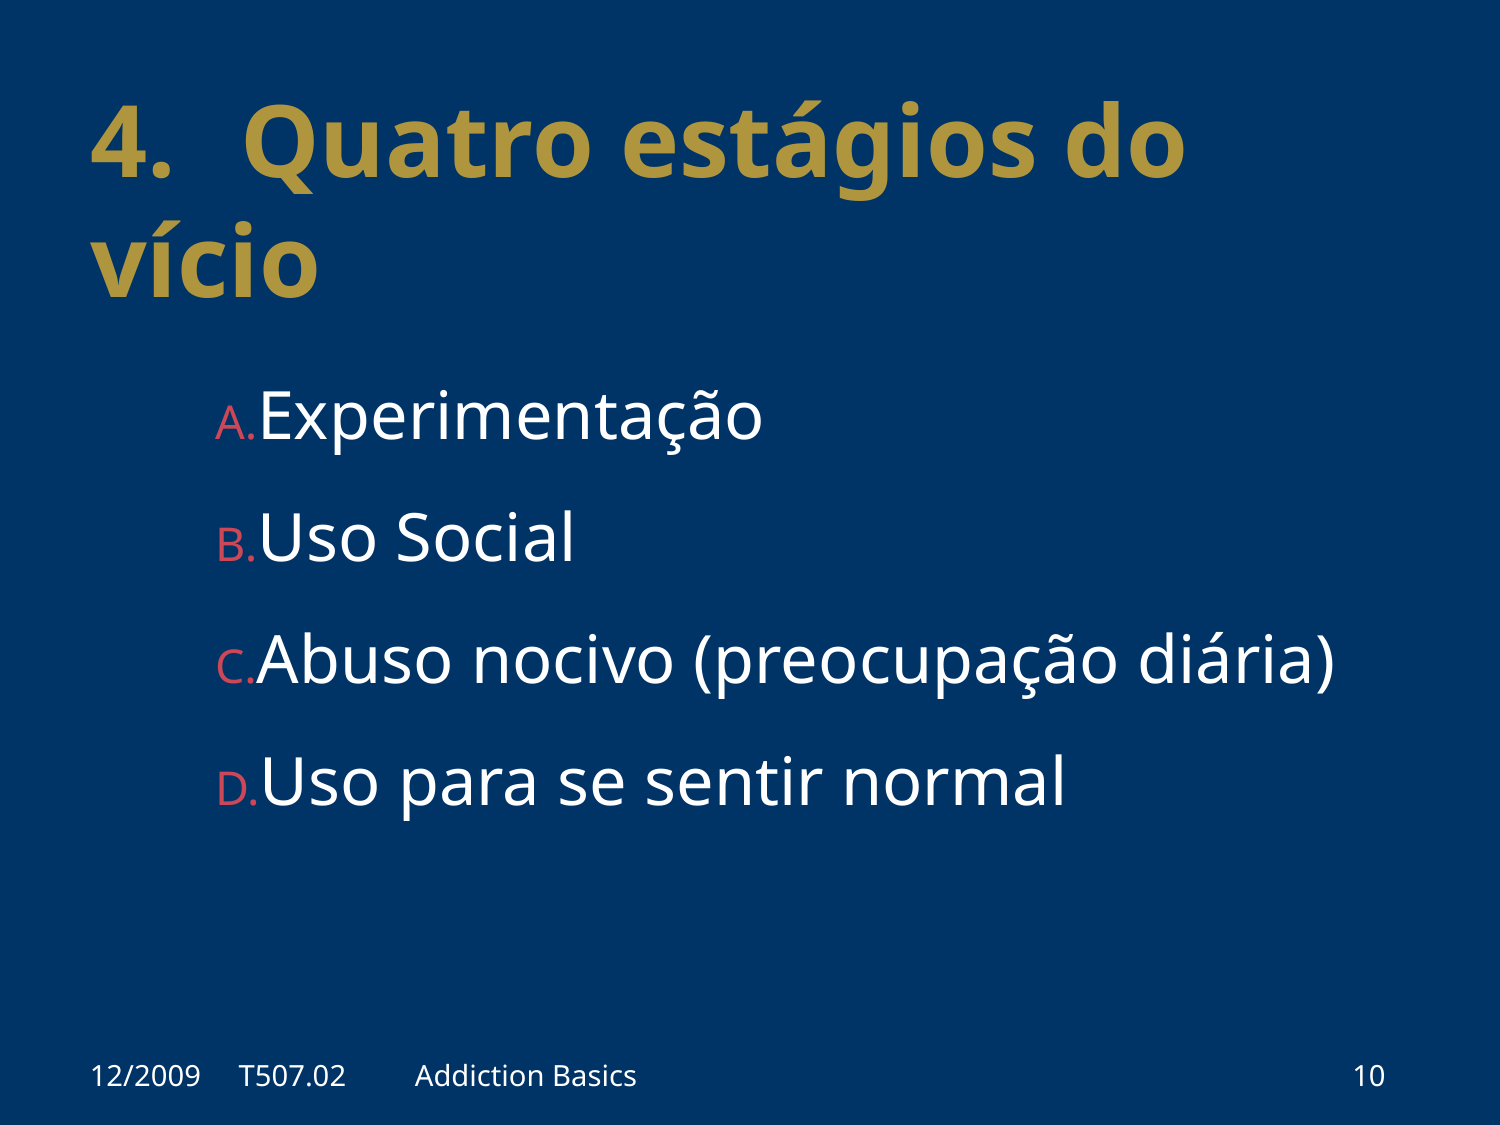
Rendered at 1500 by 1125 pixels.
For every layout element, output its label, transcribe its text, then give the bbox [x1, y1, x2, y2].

slide_number 12/2009 T507.02 [75, 1042, 399, 1103]
title 4. Quatro estágios do vício [74, 62, 1426, 326]
footer Addiction Basics [399, 1042, 875, 1103]
list Experimentação Uso Social Abuso nocivo (preocupação diária) Uso para se sentir normal [199, 357, 1426, 1070]
slide_number 10 [1337, 1042, 1425, 1103]
